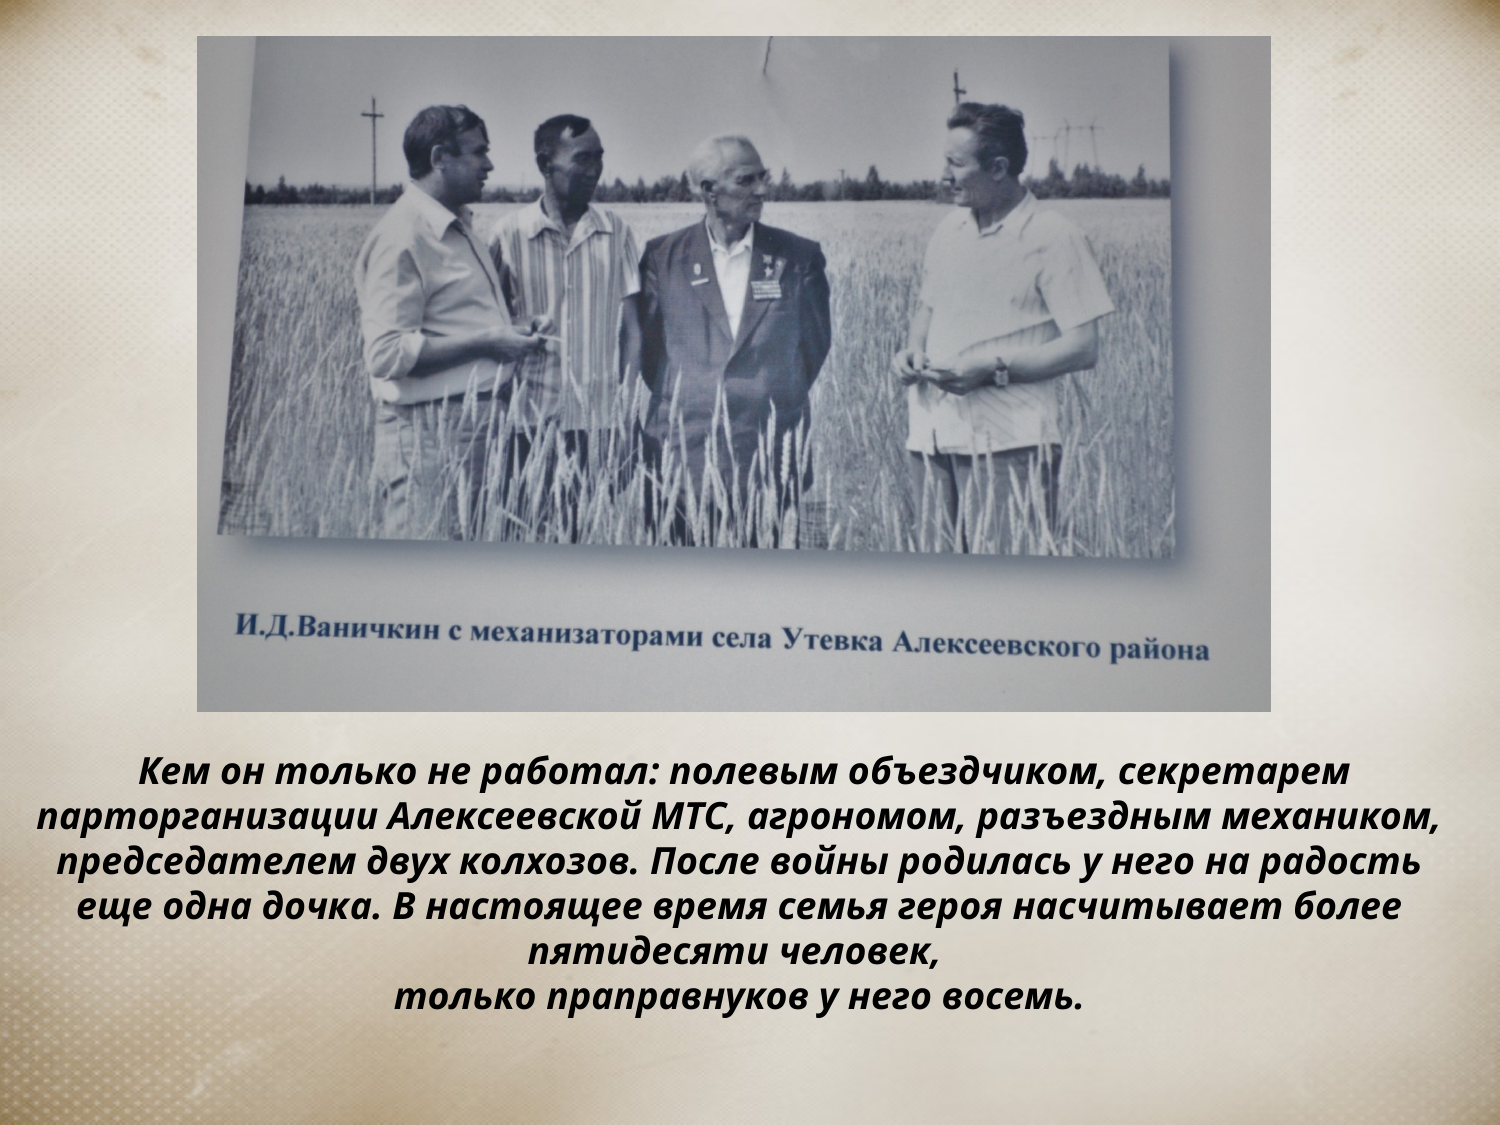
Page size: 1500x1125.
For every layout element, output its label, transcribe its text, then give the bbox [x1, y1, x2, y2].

text_box Кем он только не работал: полевым объездчиком, секретарем парторганизации Алексеевской МТС, агрономом, разъездным механиком, председателем двух колхозов. После войны родилась у него на радость еще одна дочка. В настоящее время семья героя насчитывает более пятидесяти человек, только праправнуков у него восемь. [19, 739, 1461, 1025]
picture [0, 0, 1500, 1125]
